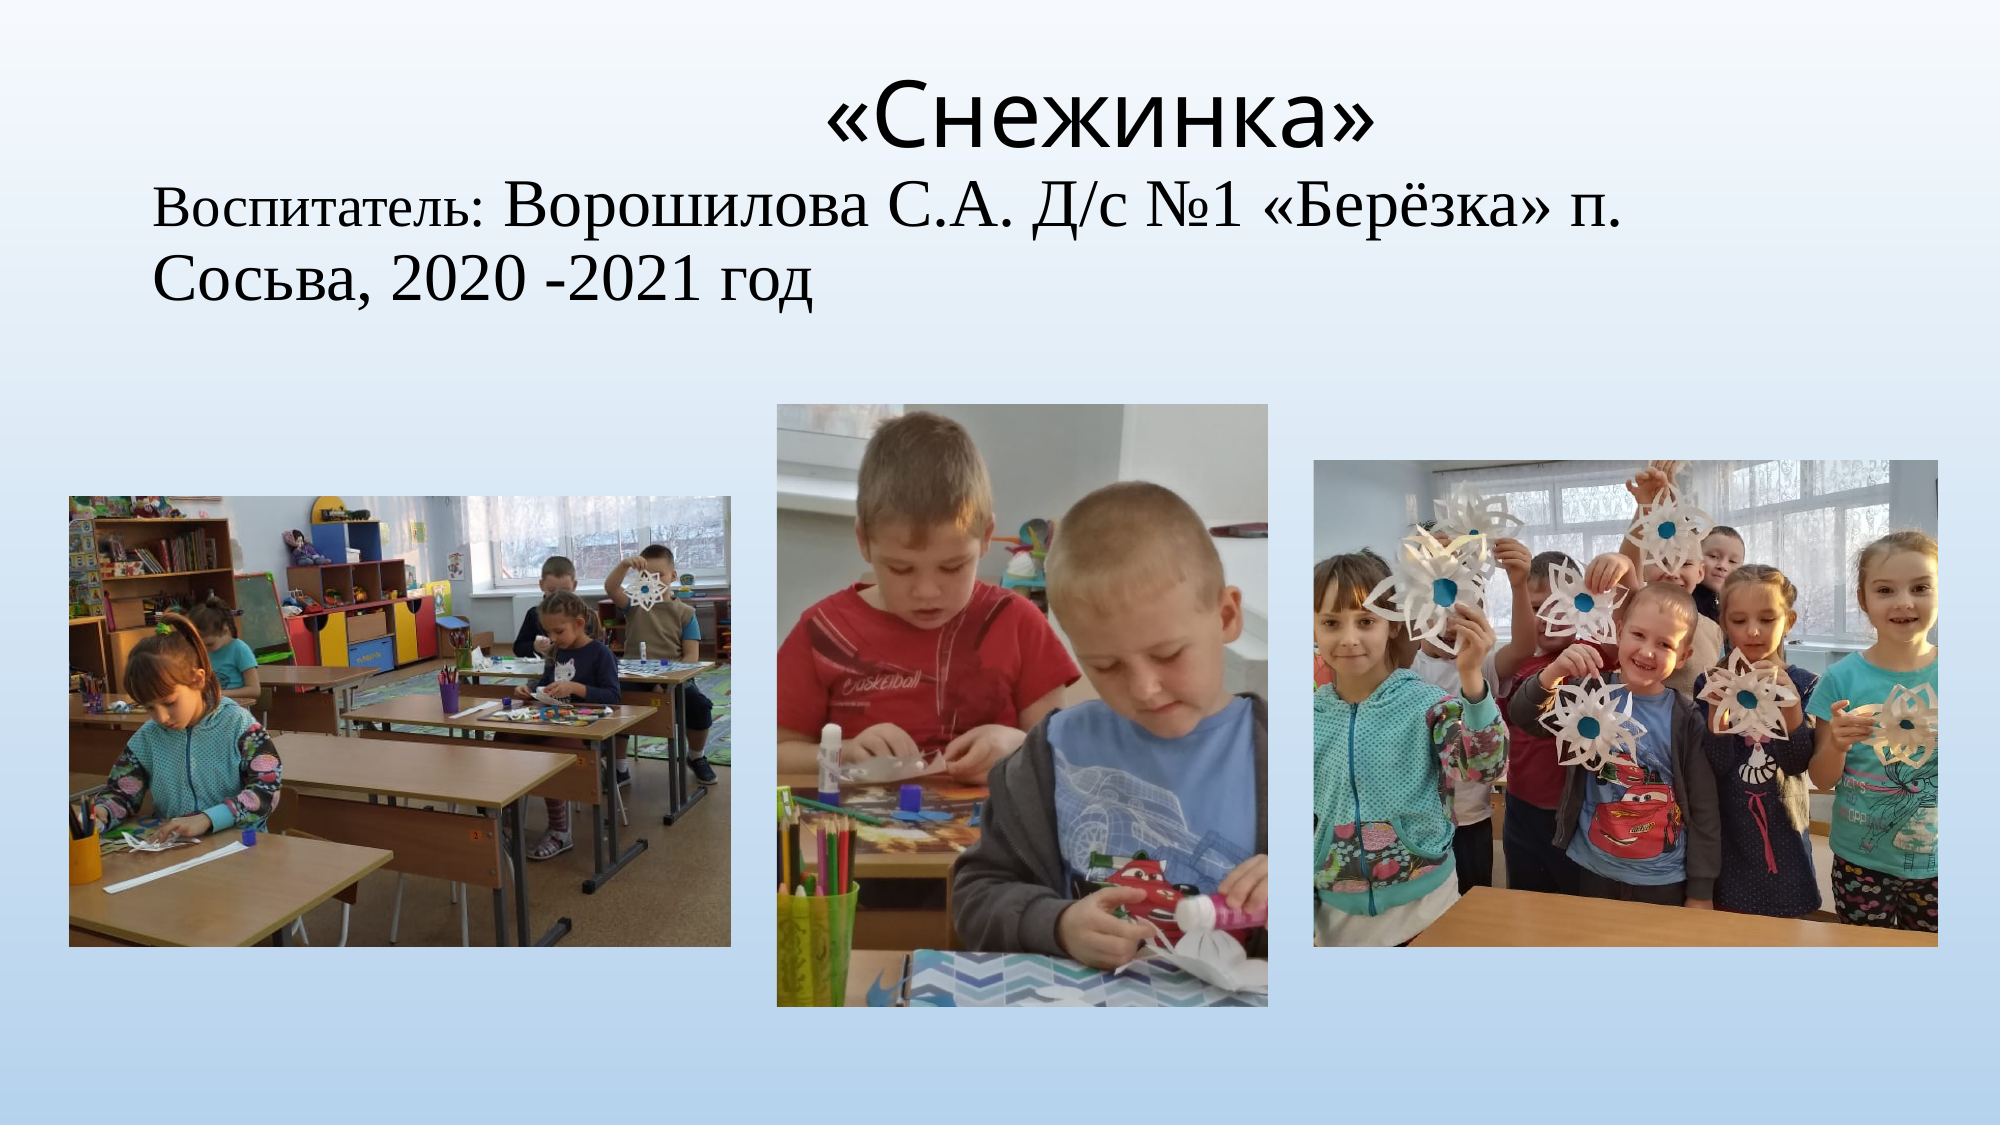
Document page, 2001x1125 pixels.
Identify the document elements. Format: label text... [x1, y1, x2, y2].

picture [776, 404, 1268, 1007]
picture [68, 496, 731, 947]
title «Снежинка» Воспитатель: Ворошилова С.А. Д/с №1 «Берёзка» п. Сосьва, 2020 -2021 год [137, 59, 1865, 405]
picture [1313, 460, 1954, 947]
